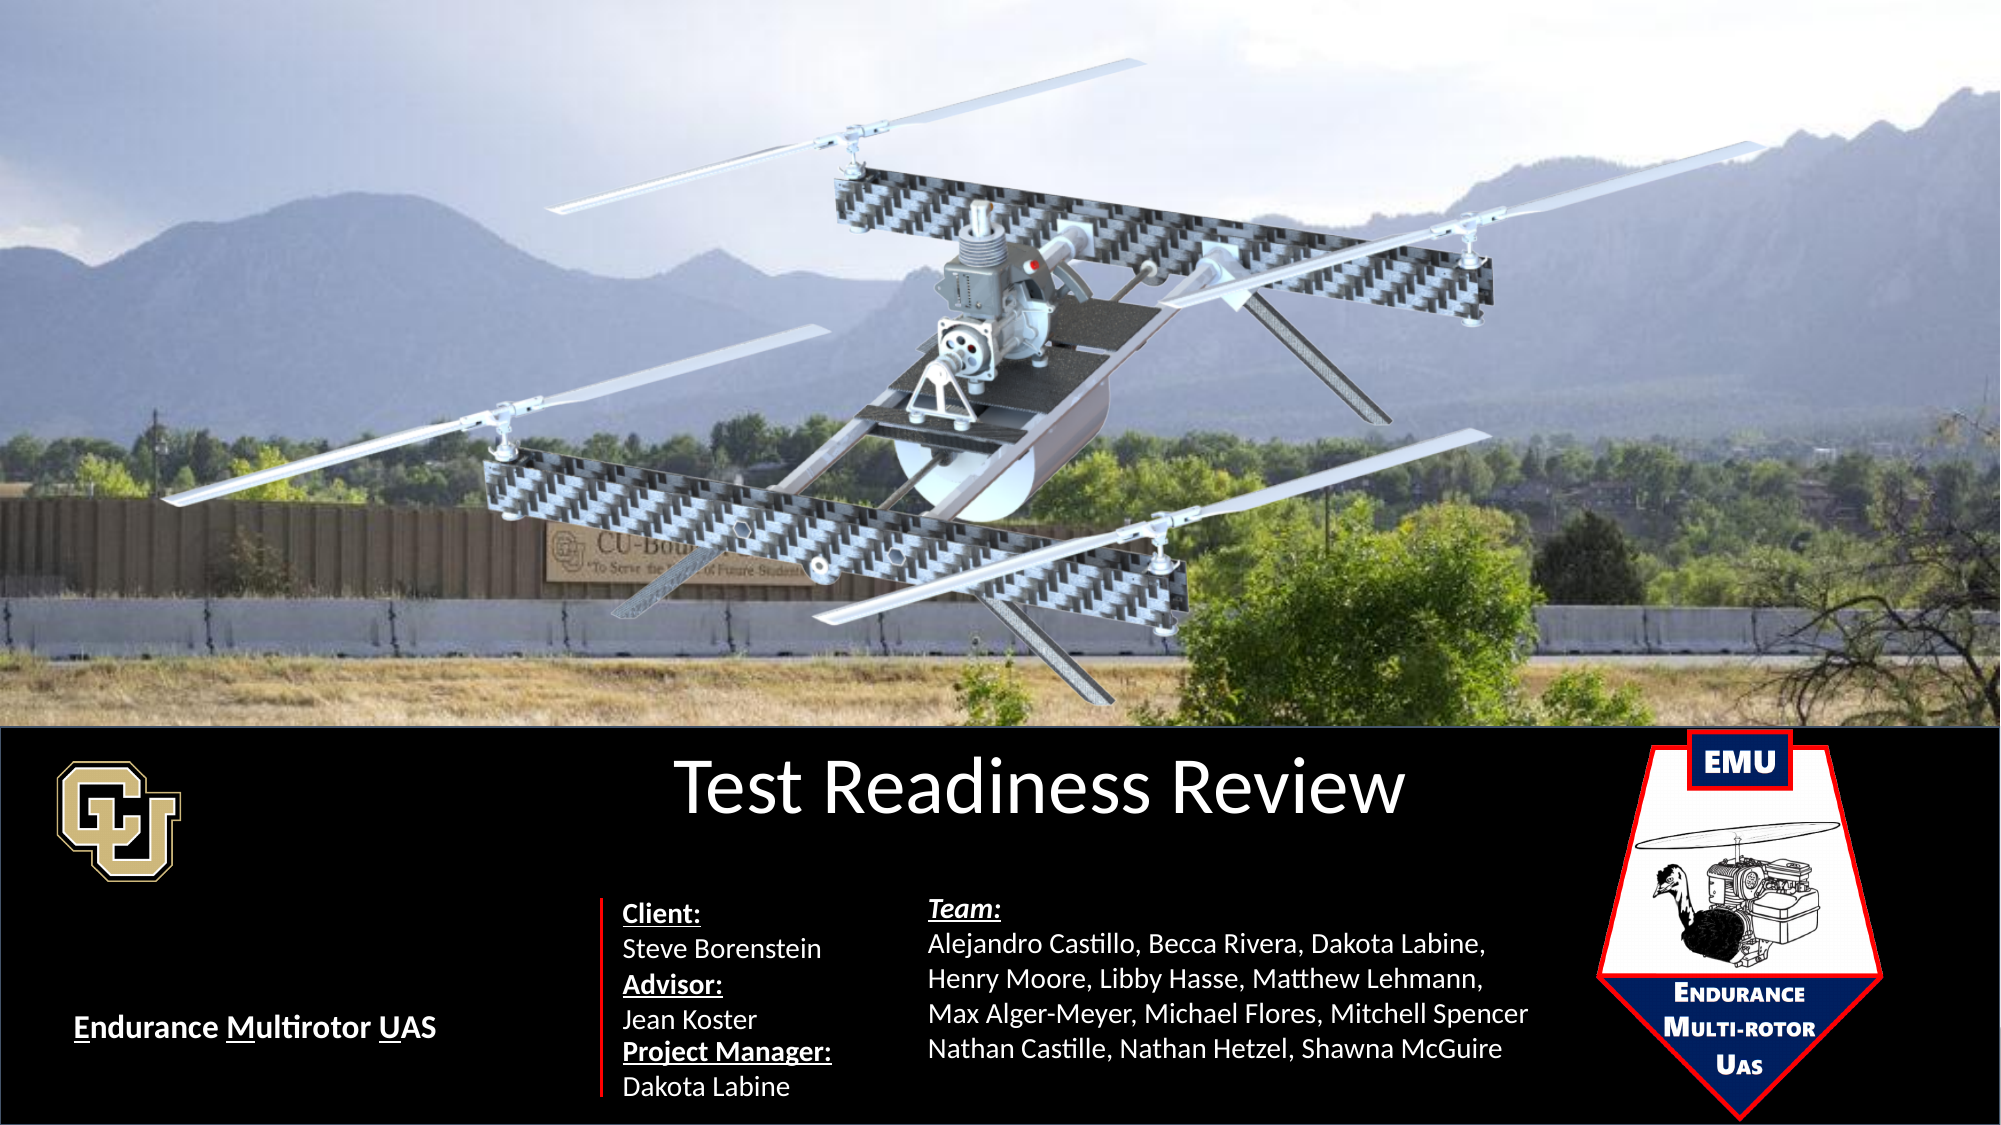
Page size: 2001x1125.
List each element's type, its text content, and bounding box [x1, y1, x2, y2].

picture [1595, 841, 1884, 1125]
text_box Project Manager: Dakota Labine [607, 1024, 891, 1101]
text_box Endurance Multirotor UAS [58, 997, 546, 1054]
text_box Team: Alejandro Castillo, Becca Rivera, Dakota Labine, Henry Moore, Libby Hasse, Matthew Lehmann, Max Alger-Meyer, Michael Flores, Mitchell Spencer Nathan Castille, Nathan Hetzel, Shawna McGuire [912, 881, 1652, 1049]
text_box Advisor: Jean Koster [607, 957, 891, 1024]
picture [0, 0, 2000, 882]
text_box Test Readiness Review [178, 807, 1903, 841]
title EMU [56, 849, 585, 1057]
text_box Client: Steve Borenstein [607, 886, 891, 957]
